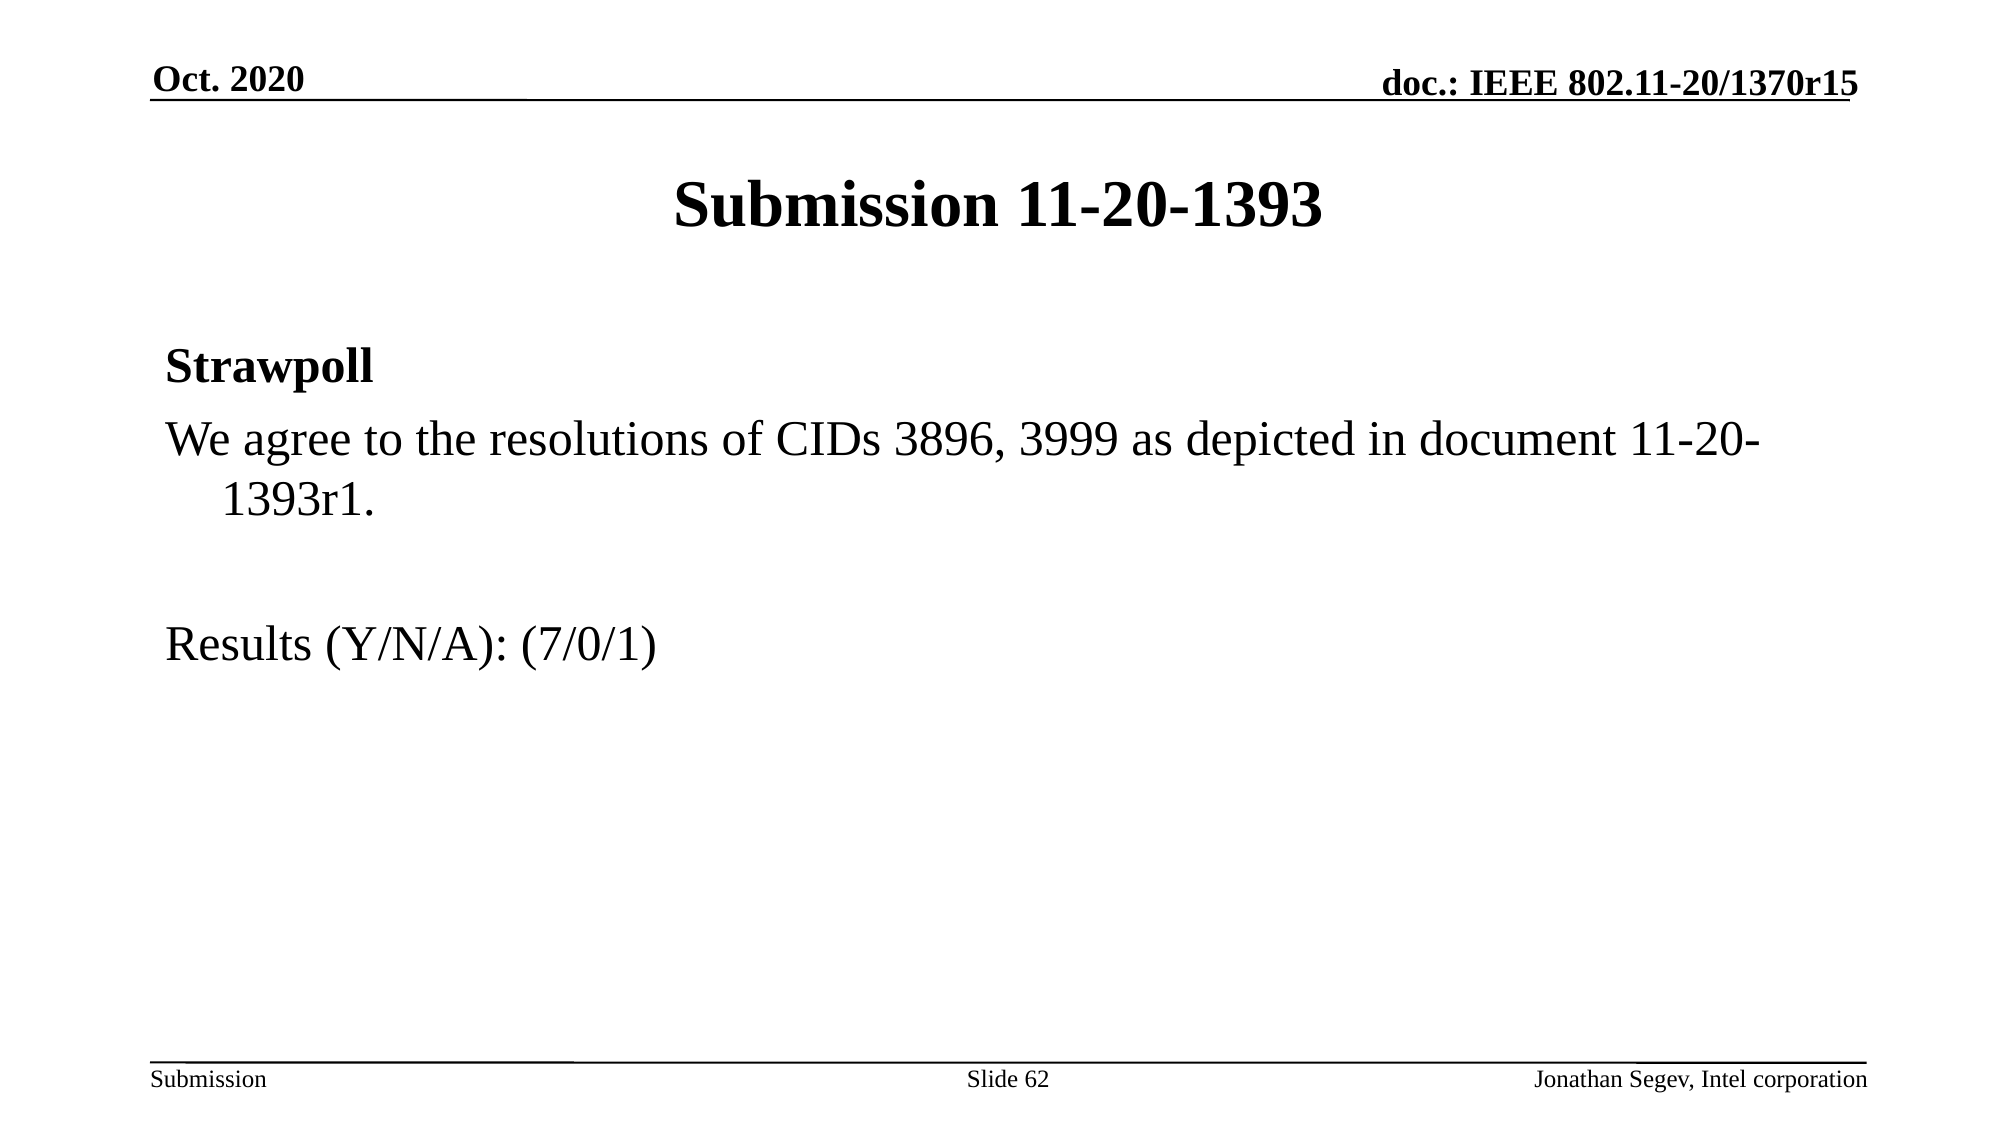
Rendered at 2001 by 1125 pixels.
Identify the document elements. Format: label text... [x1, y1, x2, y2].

list Strawpoll We agree to the resolutions of CIDs 3896, 3999 as depicted in document 11-20-1393r1. Results (Y/N/A): (7/0/1) [149, 324, 1850, 1000]
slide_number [152, 54, 563, 100]
footer Jonathan Segev, Intel corporation [1171, 1061, 1869, 1093]
slide_number Slide 62 [950, 1061, 1067, 1123]
title Submission 11-20-1393 [149, 112, 1850, 288]
